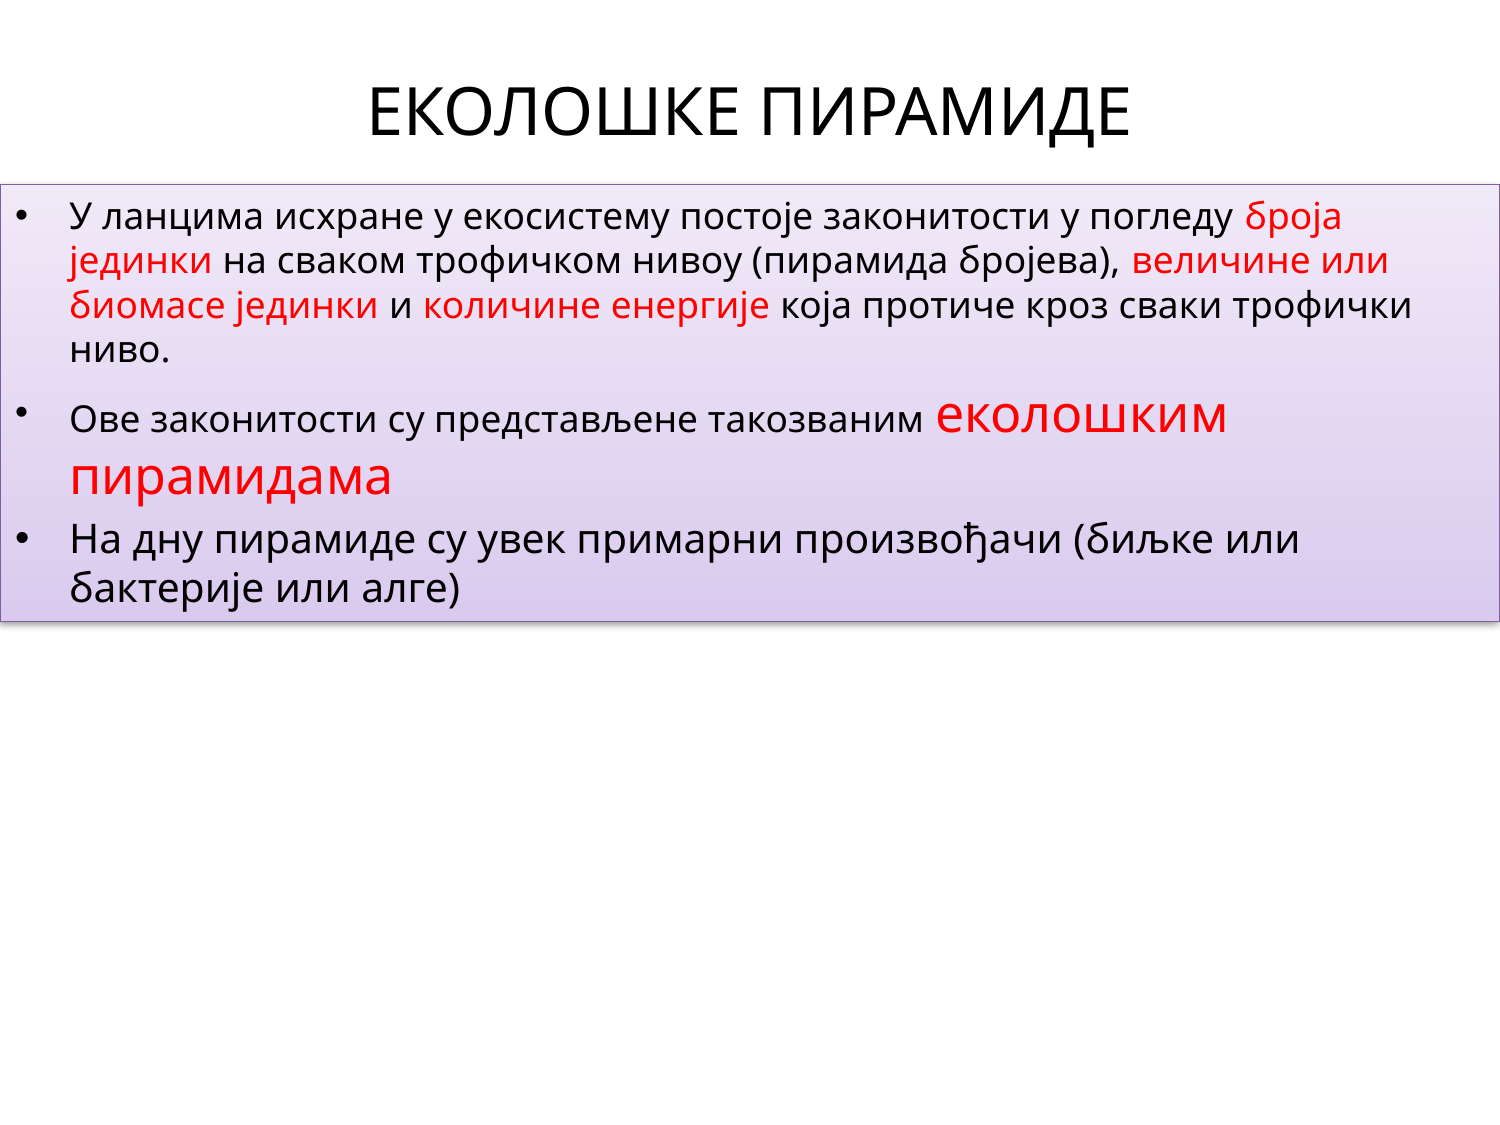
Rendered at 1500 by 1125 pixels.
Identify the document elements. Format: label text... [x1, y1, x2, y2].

title ЕКОЛОШКЕ ПИРАМИДЕ [75, 45, 1425, 173]
list У ланцима исхране у екосистему постоје законитости у погледу броја јединки на сваком трофичком нивоу (пирамида бројева), величине или биомасе јединки и количине енергије која протиче кроз сваки трофички ниво. Ове законитости су представљене такозваним еколошким пирамидама На дну пирамиде су увек примарни произвођачи (биљке или бактерије или алге) [0, 184, 1500, 622]
